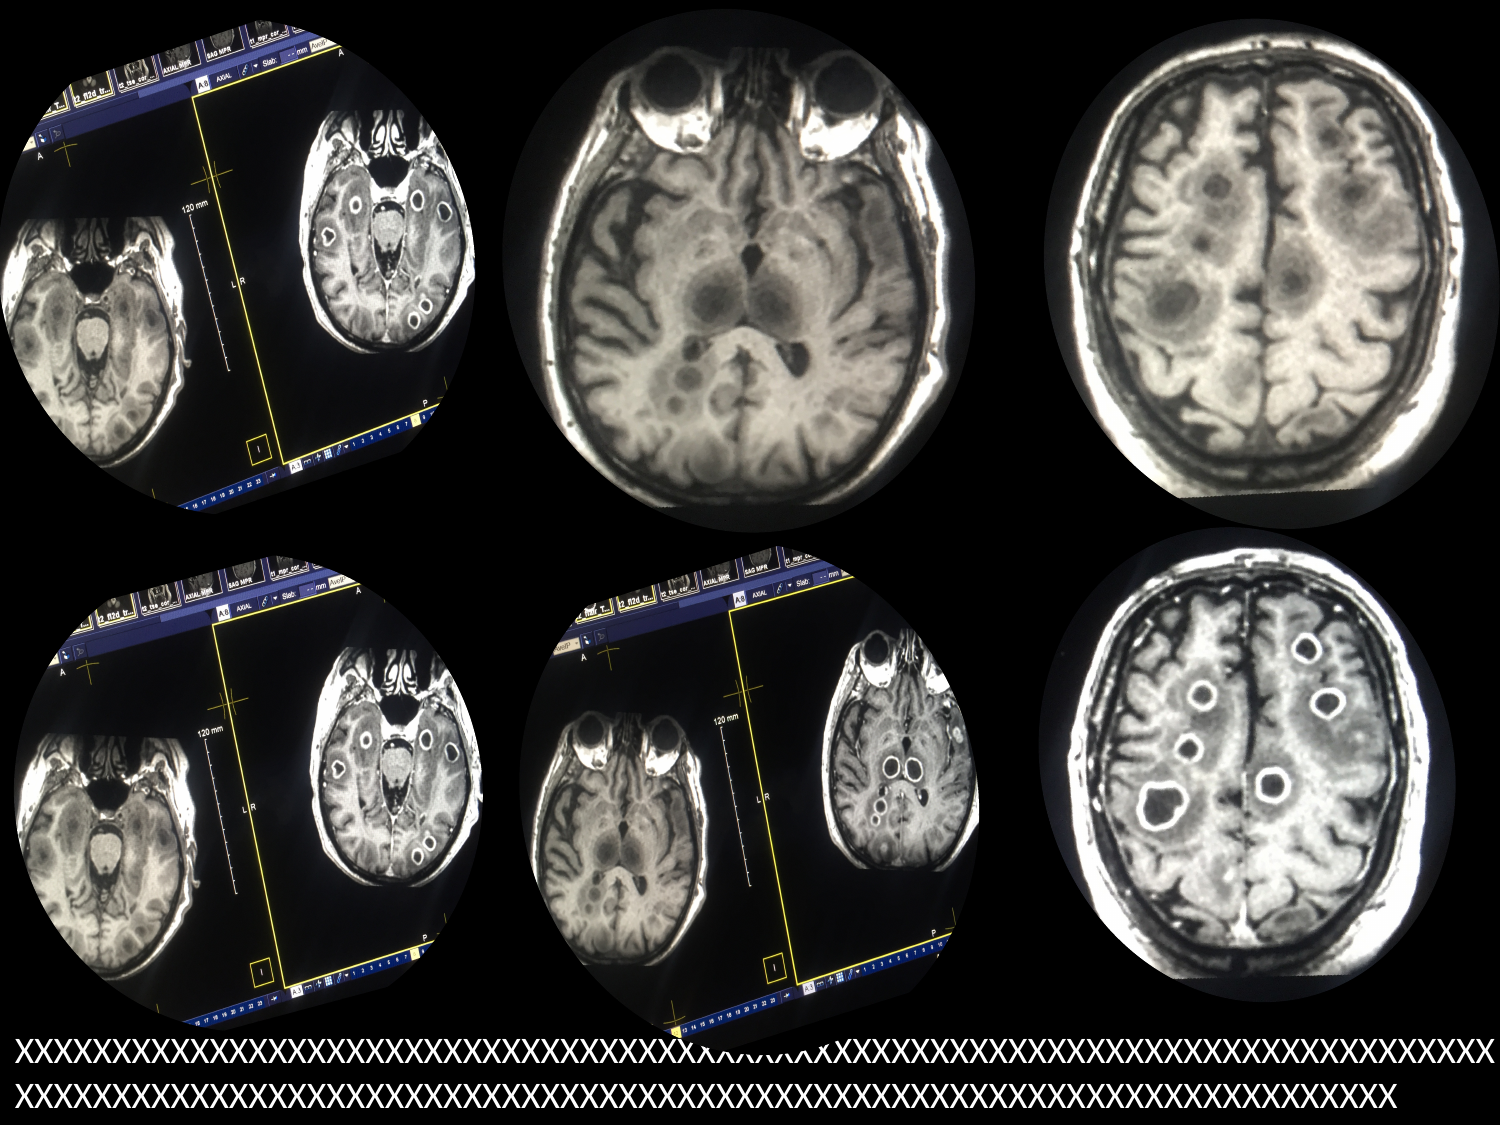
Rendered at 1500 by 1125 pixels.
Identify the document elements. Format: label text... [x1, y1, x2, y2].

text_box XXXXXXXXXXXXXXXXXXXXXXXXXXXXXXXXXXXXXXXXXXXXXXXXXXXXXXXXXXXXXXXXXXXXXXXXXXXXXXXXXXXXXXXXXXXXXXXXXXXXXXXXXXXXXXXXXXXXXXXXXXXXXXXXXXXXXXXXXXXXXXXXXXX [0, 1018, 1500, 1124]
picture [0, 17, 476, 517]
picture [502, 6, 975, 535]
picture [13, 553, 483, 1033]
picture [519, 539, 980, 1057]
picture [1038, 15, 1500, 1005]
